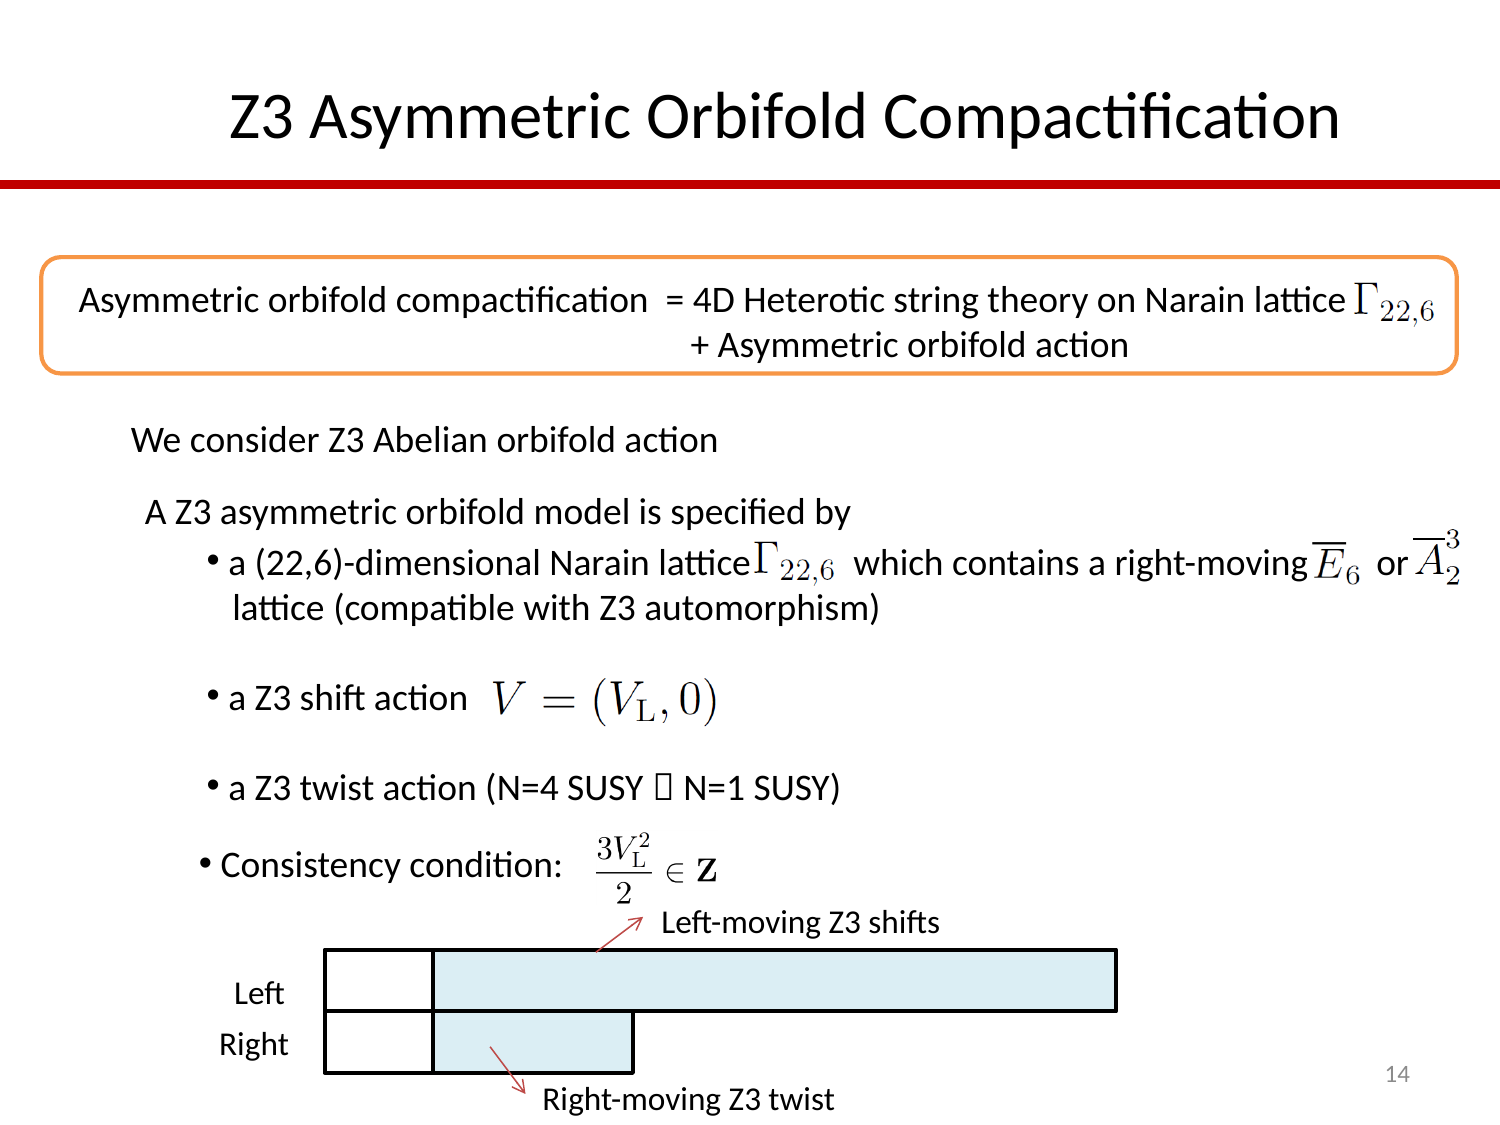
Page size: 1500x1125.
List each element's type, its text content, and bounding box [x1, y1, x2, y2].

text_box Z3 Asymmetric Orbifold Compactification [214, 64, 1358, 160]
text_box Right-moving Z3 twist [527, 1081, 851, 1125]
text_box A Z3 asymmetric orbifold model is specified by [130, 479, 867, 540]
text_box We consider Z3 Abelian orbifold action [115, 407, 743, 468]
picture [596, 829, 718, 906]
text_box Consistency condition: [184, 832, 579, 893]
picture [1352, 278, 1436, 328]
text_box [218, 949, 1117, 1074]
picture [1307, 535, 1367, 588]
text_box [39, 255, 1459, 376]
text_box a (22,6)-dimensional Narain lattice which contains a right-moving or lattice (compatible with Z3 automorphism) a Z3 shift action a Z3 twist action (N=4 SUSY  N=1 SUSY) [191, 530, 1493, 815]
text_box Left-moving Z3 shifts [646, 893, 956, 948]
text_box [483, 1052, 532, 1089]
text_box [595, 916, 644, 953]
slide_number 14 [1074, 1042, 1425, 1103]
picture [1407, 525, 1462, 588]
picture [752, 537, 836, 587]
picture [489, 670, 719, 729]
